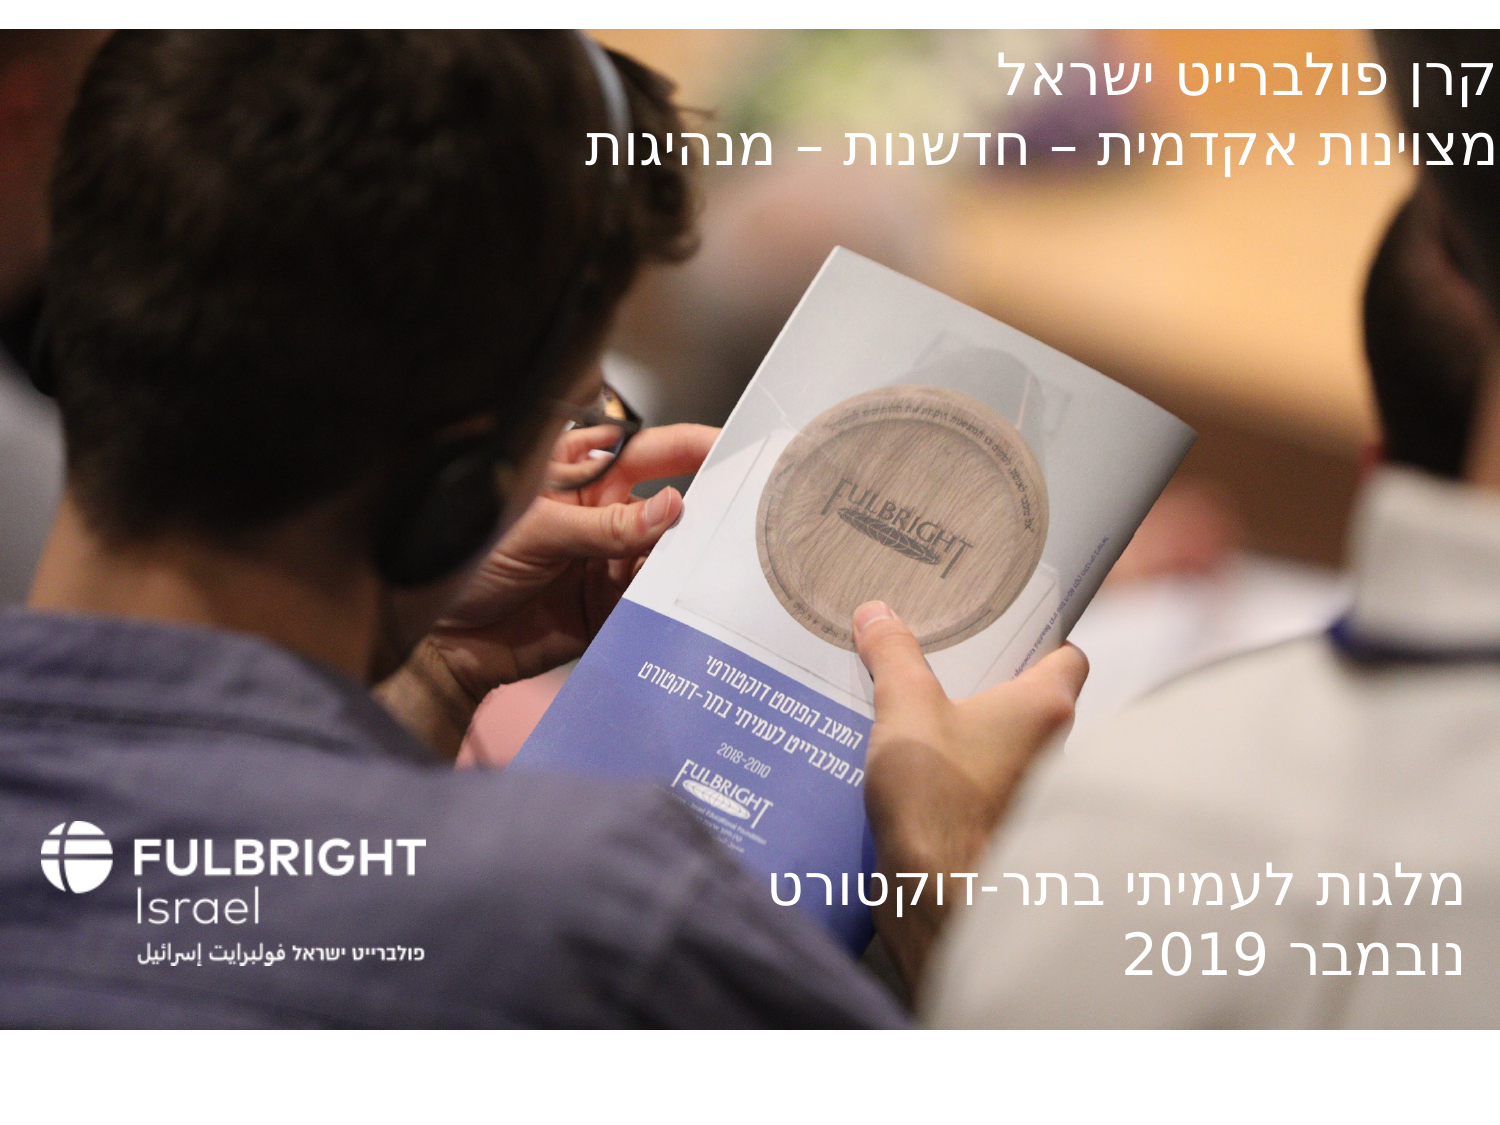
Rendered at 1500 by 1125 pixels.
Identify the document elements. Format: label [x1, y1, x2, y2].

picture [0, 29, 1500, 1030]
